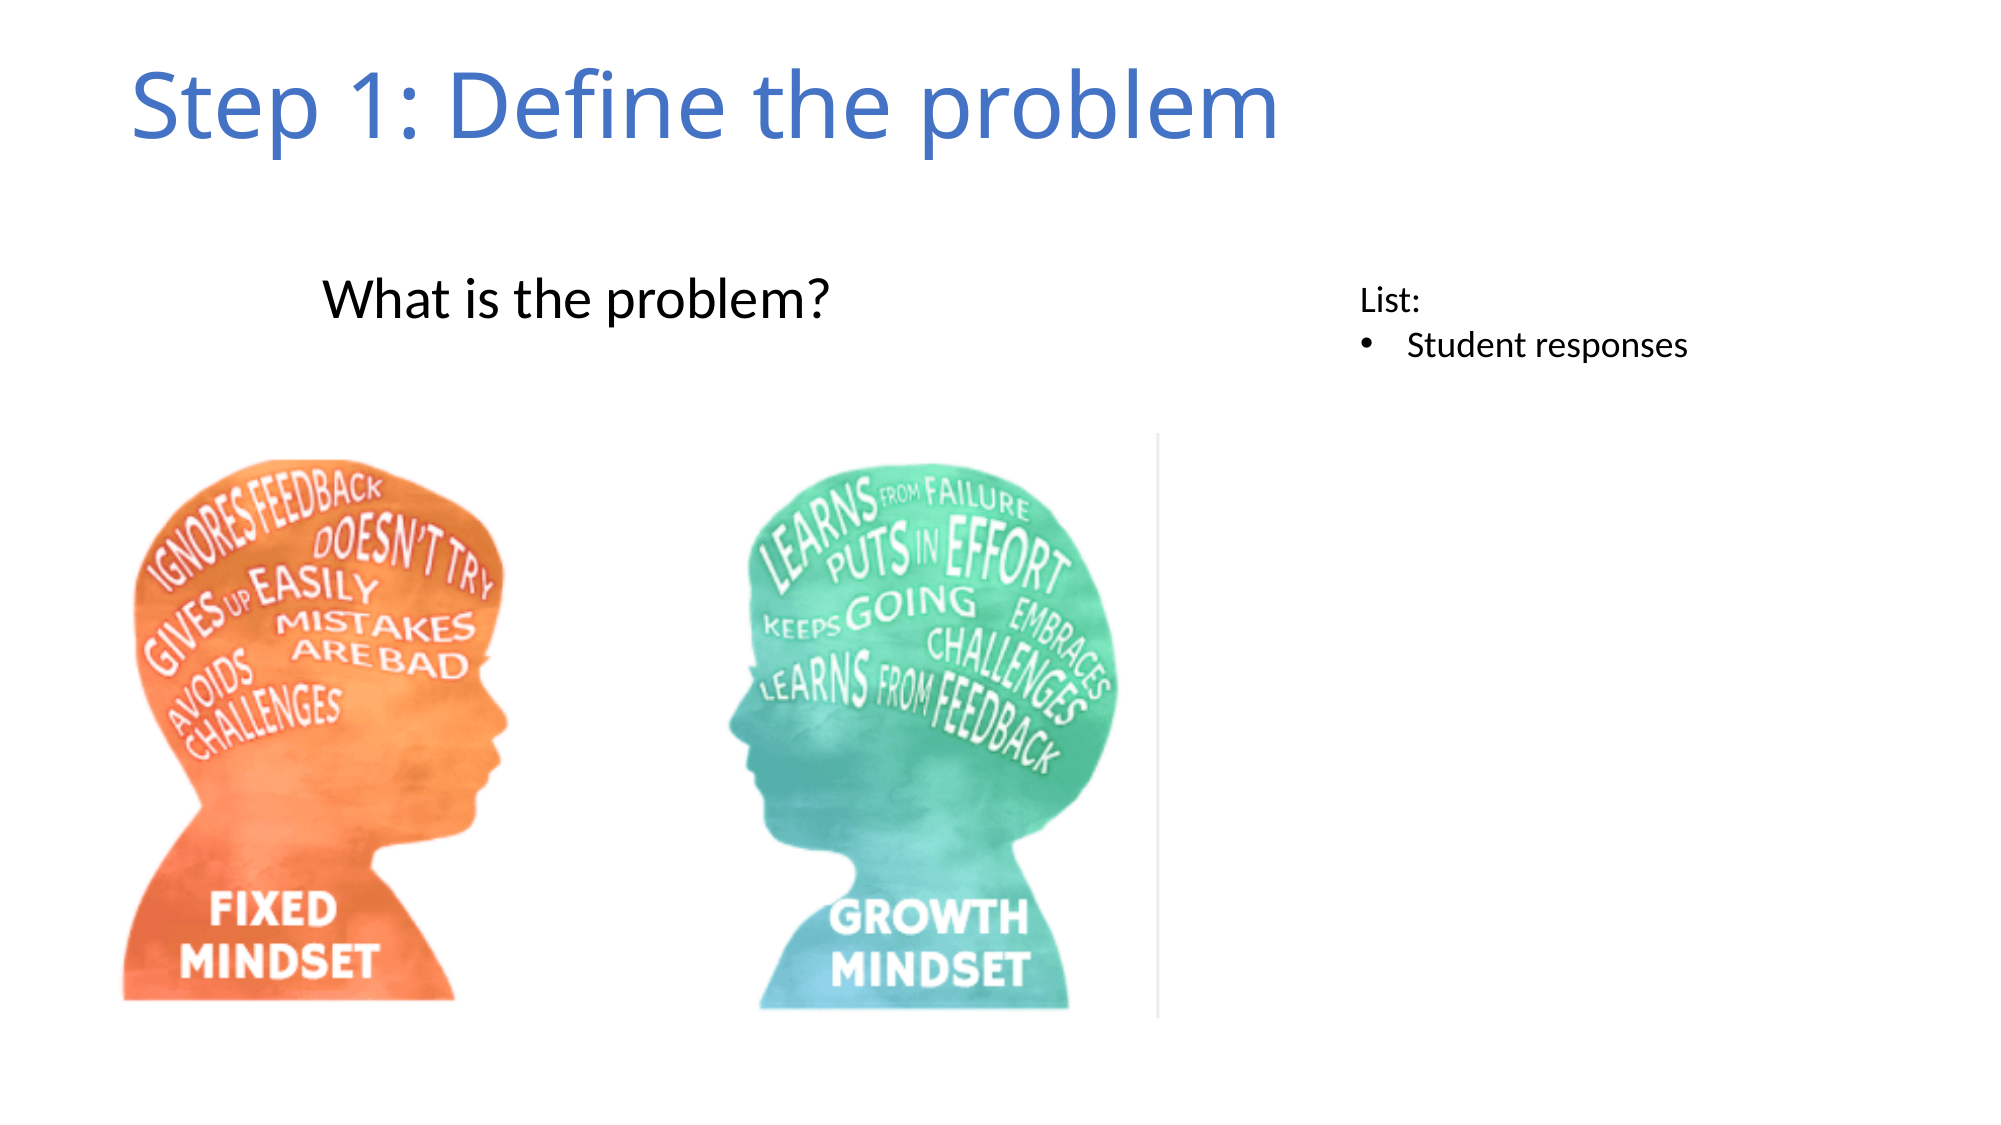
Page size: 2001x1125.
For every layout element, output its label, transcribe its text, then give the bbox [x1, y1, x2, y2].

picture [86, 433, 1160, 1018]
text_box What is the problem? [307, 253, 848, 338]
text_box List: Student responses [1345, 267, 1704, 373]
title Step 1: Define the problem [115, 0, 1841, 218]
